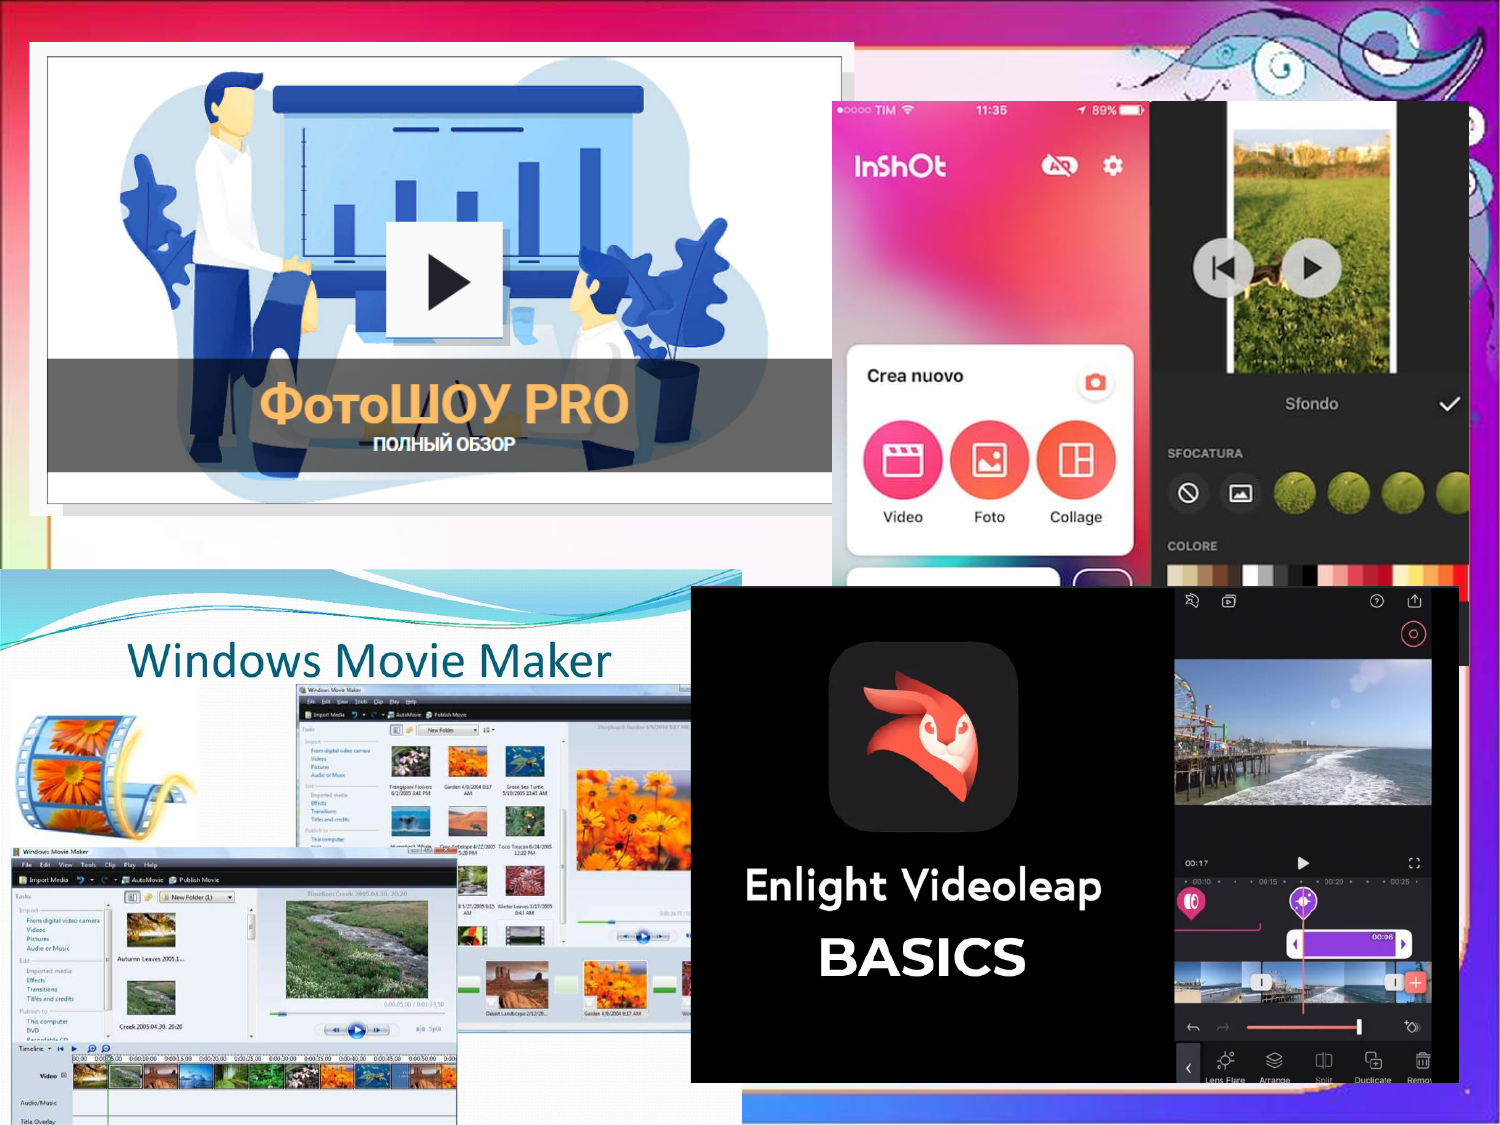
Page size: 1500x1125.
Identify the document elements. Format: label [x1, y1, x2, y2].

picture [0, 0, 1500, 1125]
list [832, 101, 1469, 666]
